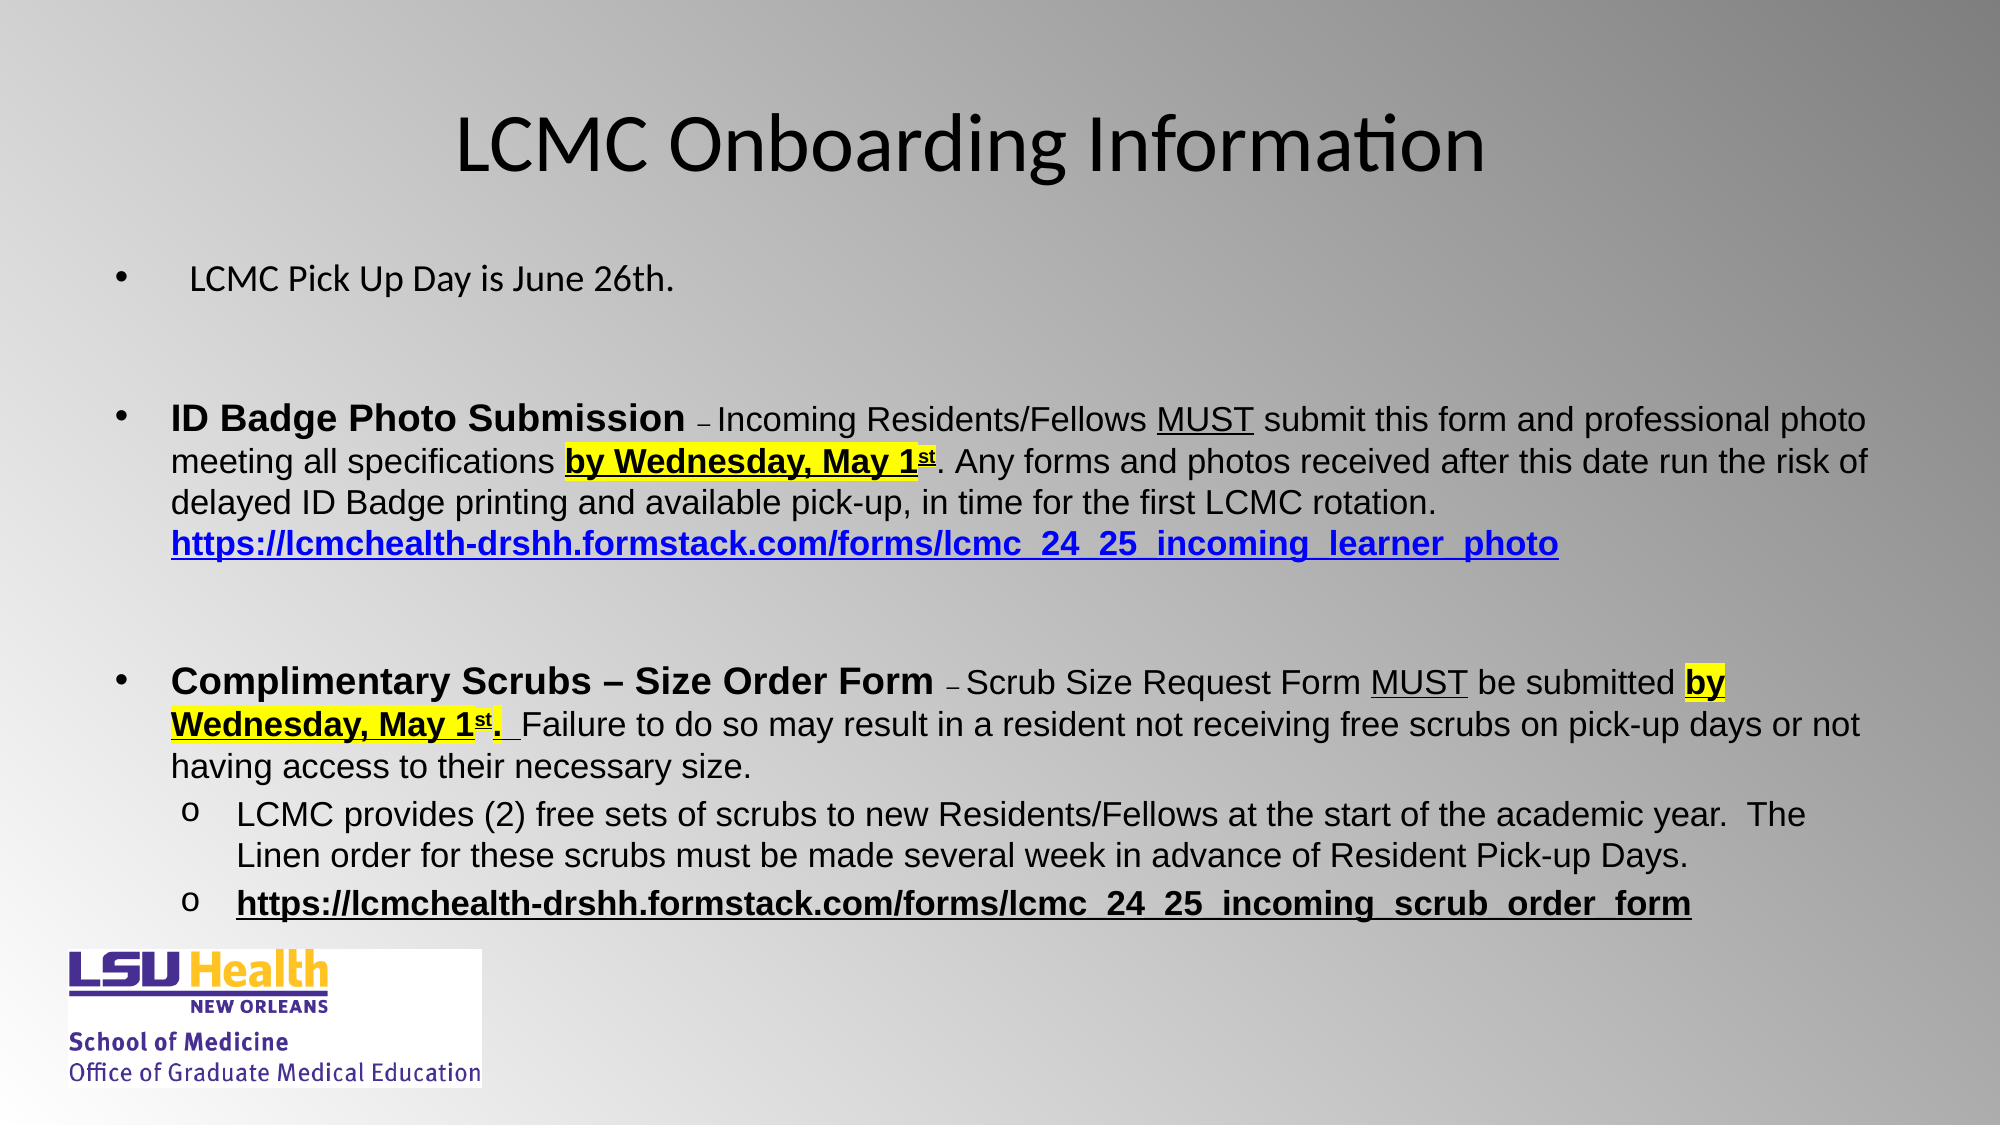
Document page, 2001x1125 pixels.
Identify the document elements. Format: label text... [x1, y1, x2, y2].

picture [68, 949, 482, 1088]
list LCMC Pick Up Day is June 26th. ID Badge Photo Submission – Incoming Residents/Fellows MUST submit this form and professional photo meeting all specifications by Wednesday, May 1st. Any forms and photos received after this date run the risk of delayed ID Badge printing and available pick-up, in time for the first LCMC rotation. https://lcmchealth-drshh.formstack.com/forms/lcmc_24_25_incoming_learner_photo Complimentary Scrubs – Size Order Form – Scrub Size Request Form MUST be submitted by Wednesday, May 1st. Failure to do so may result in a resident not receiving free scrubs on pick-up days or not having access to their necessary size. LCMC provides (2) free sets of scrubs to new Residents/Fellows at the start of the academic year. The Linen order for these scrubs must be made several week in advance of Resident Pick-up Days. https://lcmchealth-drshh.formstack.com/forms/lcmc_24_25_incoming_scrub_order_form [99, 245, 1900, 931]
title LCMC Onboarding Information [314, 38, 1649, 238]
